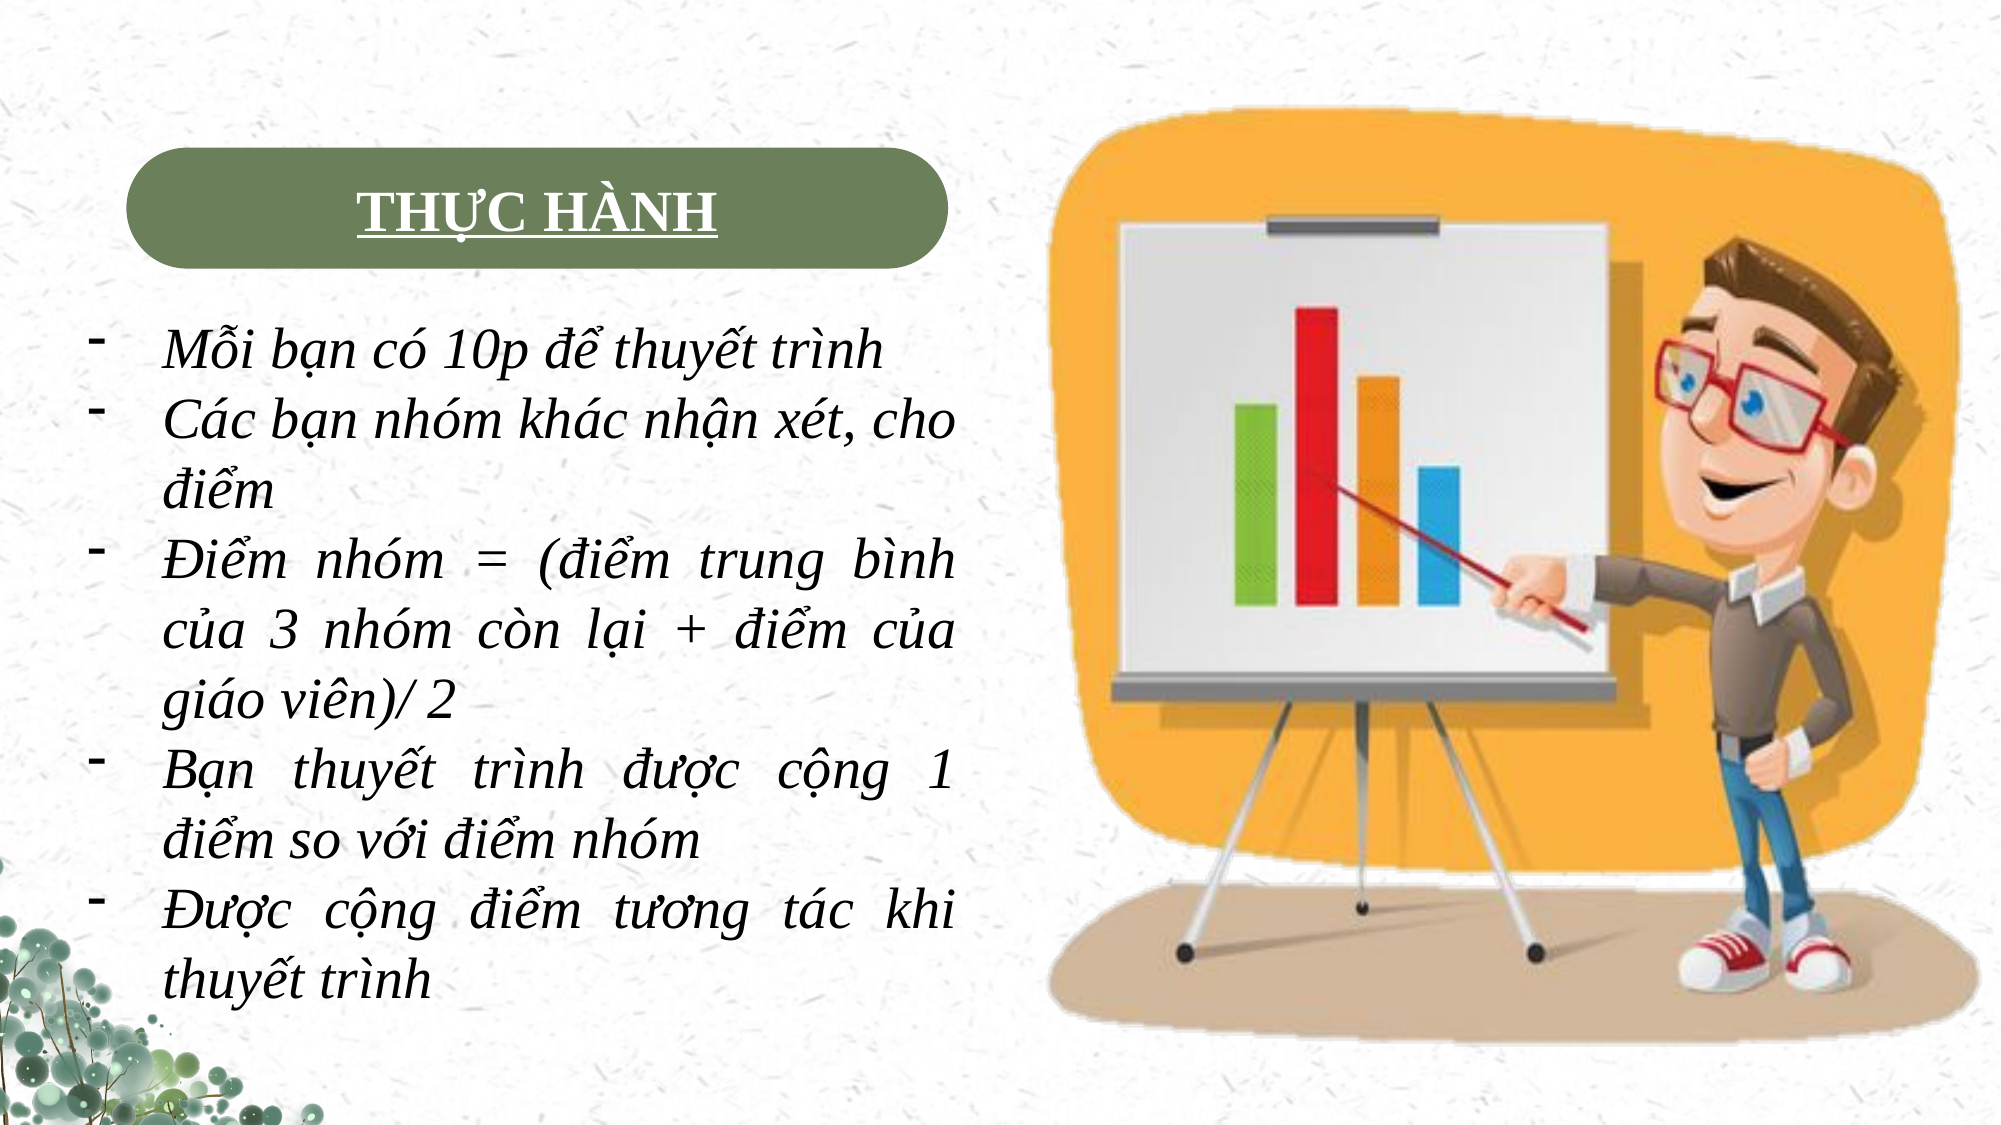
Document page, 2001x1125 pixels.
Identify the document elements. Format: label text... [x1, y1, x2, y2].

picture [0, 0, 2001, 1125]
text_box THỰC HÀNH [125, 146, 950, 270]
text_box Mỗi bạn có 10p để thuyết trình Các bạn nhóm khác nhận xét, cho điểm Điểm nhóm = (điểm trung bình của 3 nhóm còn lại + điểm của giáo viên)/ 2 Bạn thuyết trình được cộng 1 điểm so với điểm nhóm Được cộng điểm tương tác khi thuyết trình [72, 302, 971, 1018]
